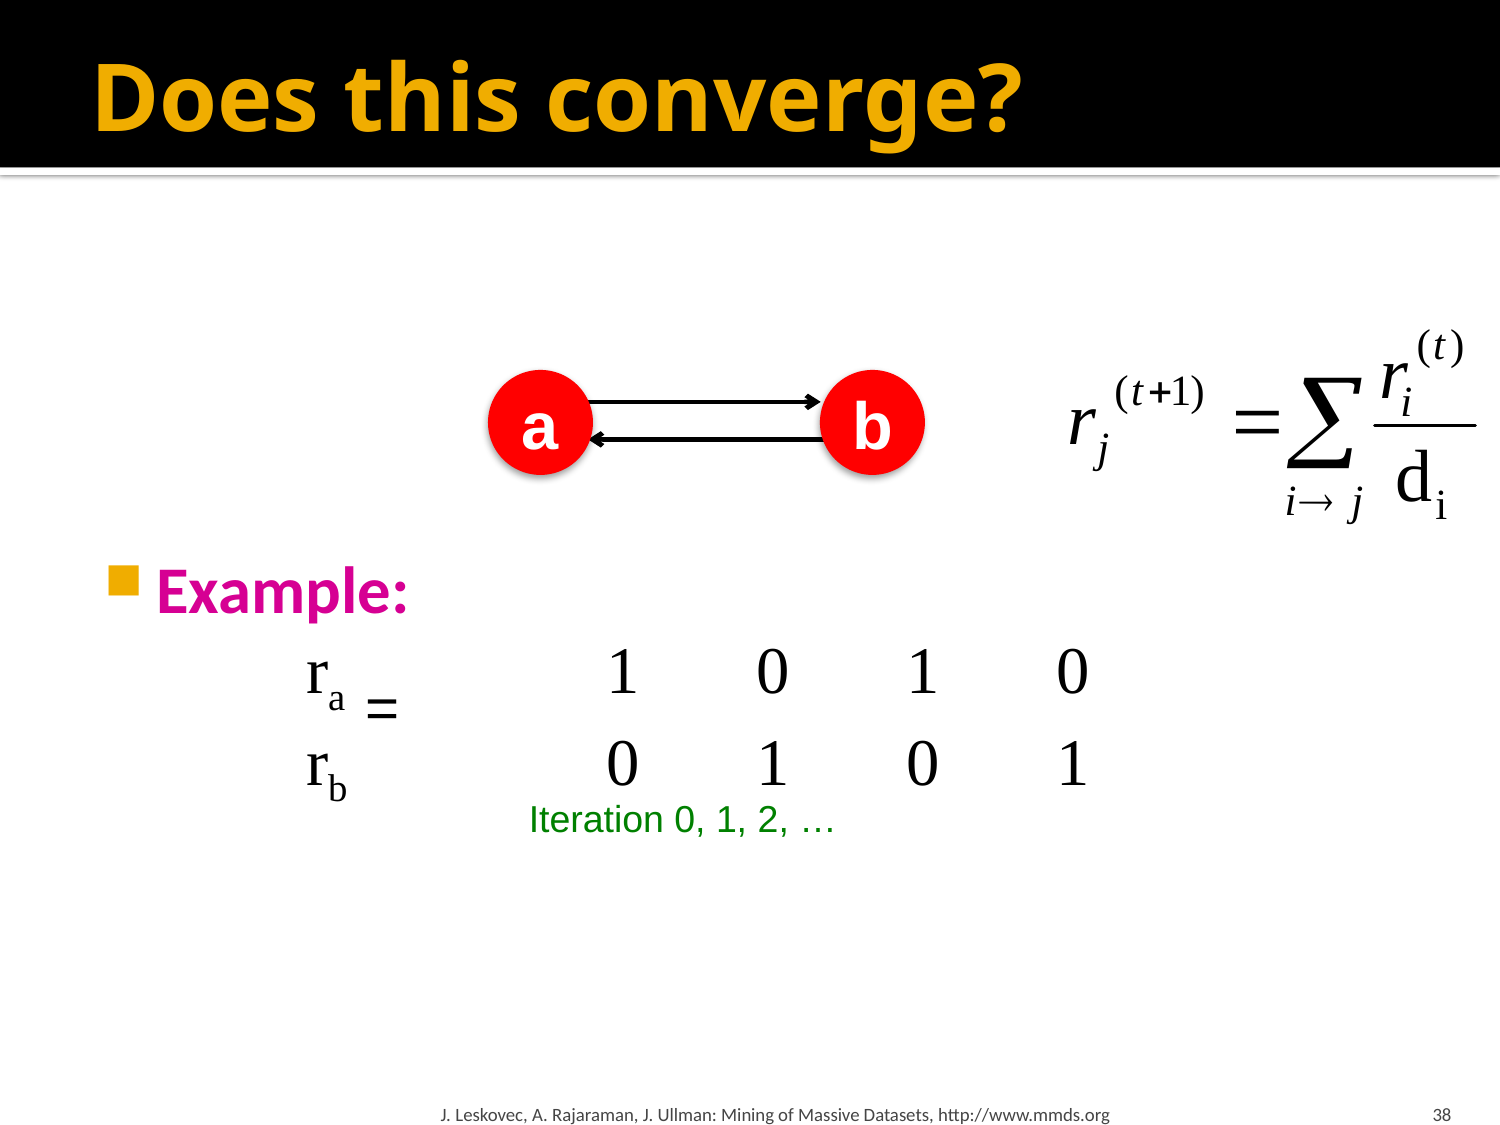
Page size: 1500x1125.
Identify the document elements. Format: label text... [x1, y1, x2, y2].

text_box = [350, 662, 415, 748]
text_box a [487, 369, 594, 476]
text_box Iteration 0, 1, 2, … [514, 787, 853, 848]
slide_number 38 [1345, 1080, 1467, 1125]
footer J. Leskovec, A. Rajaraman, J. Ullman: Mining of Massive Datasets, http://www.mmds.org [433, 1080, 1337, 1125]
text_box b [819, 369, 926, 476]
list Example: ra 1 0 1 0 rb 0 1 0 1 [75, 212, 1425, 1075]
title Does this converge? [75, 12, 1425, 175]
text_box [1056, 308, 1488, 537]
